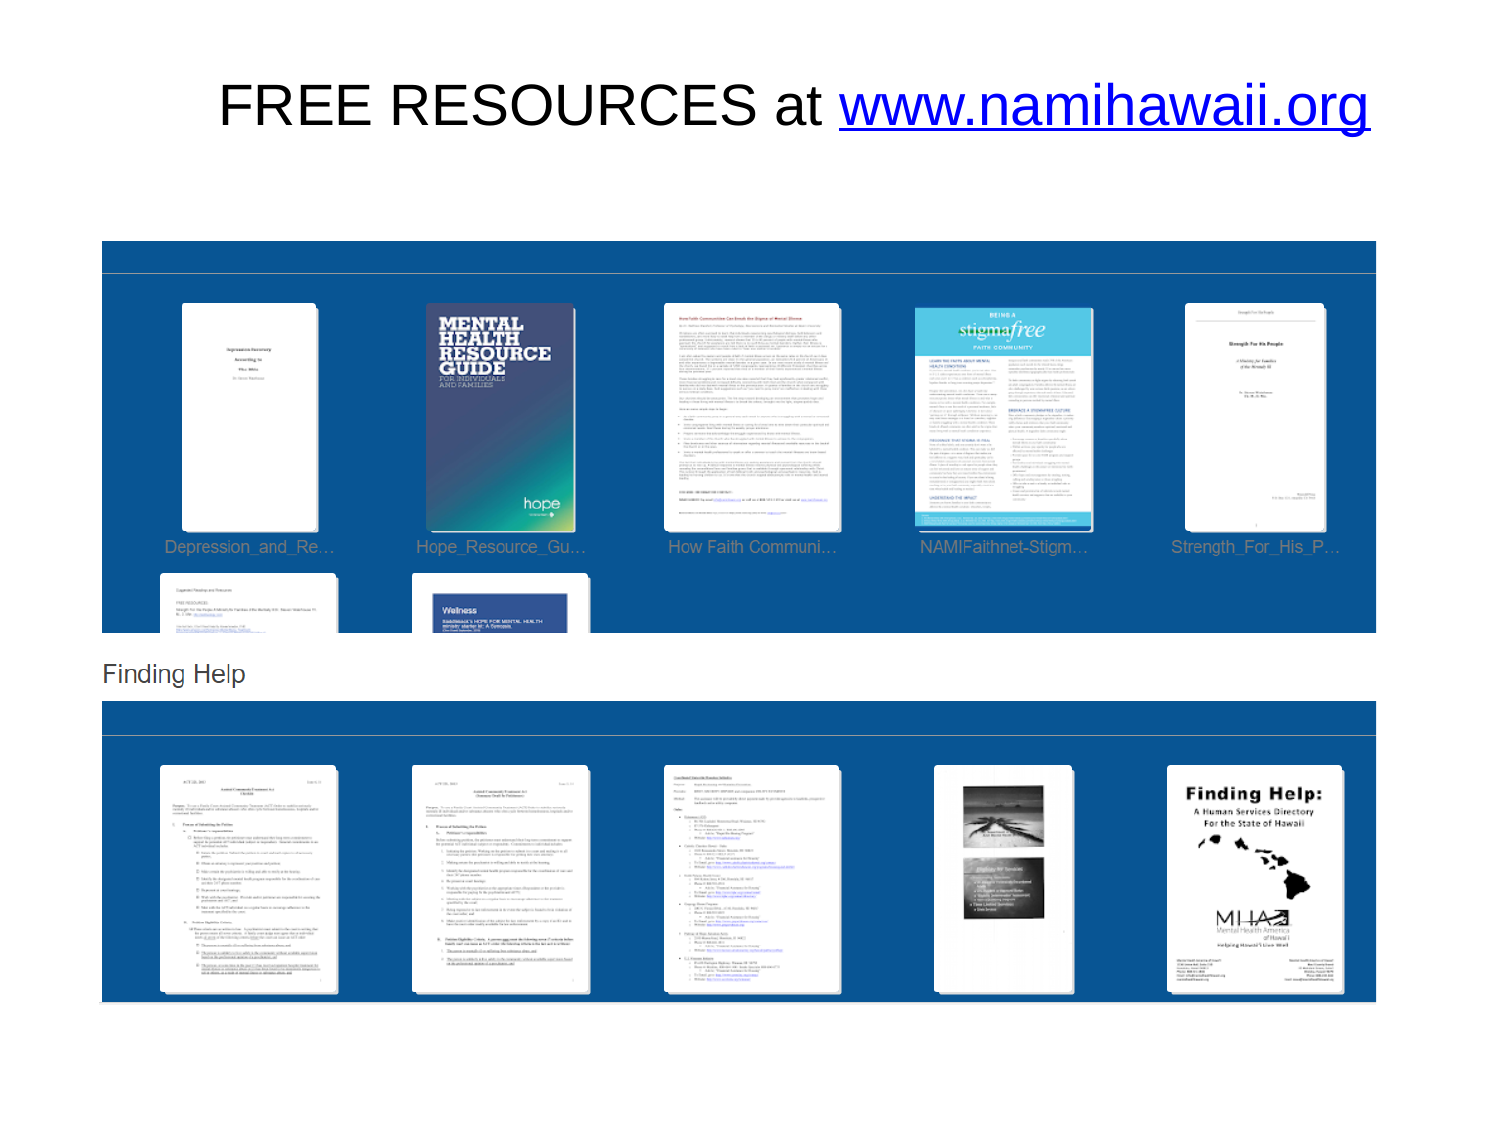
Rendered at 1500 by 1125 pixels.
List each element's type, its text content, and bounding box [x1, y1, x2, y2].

text_box FREE RESOURCES at www.namihawaii.org [203, 59, 1400, 216]
picture [98, 241, 1377, 1006]
